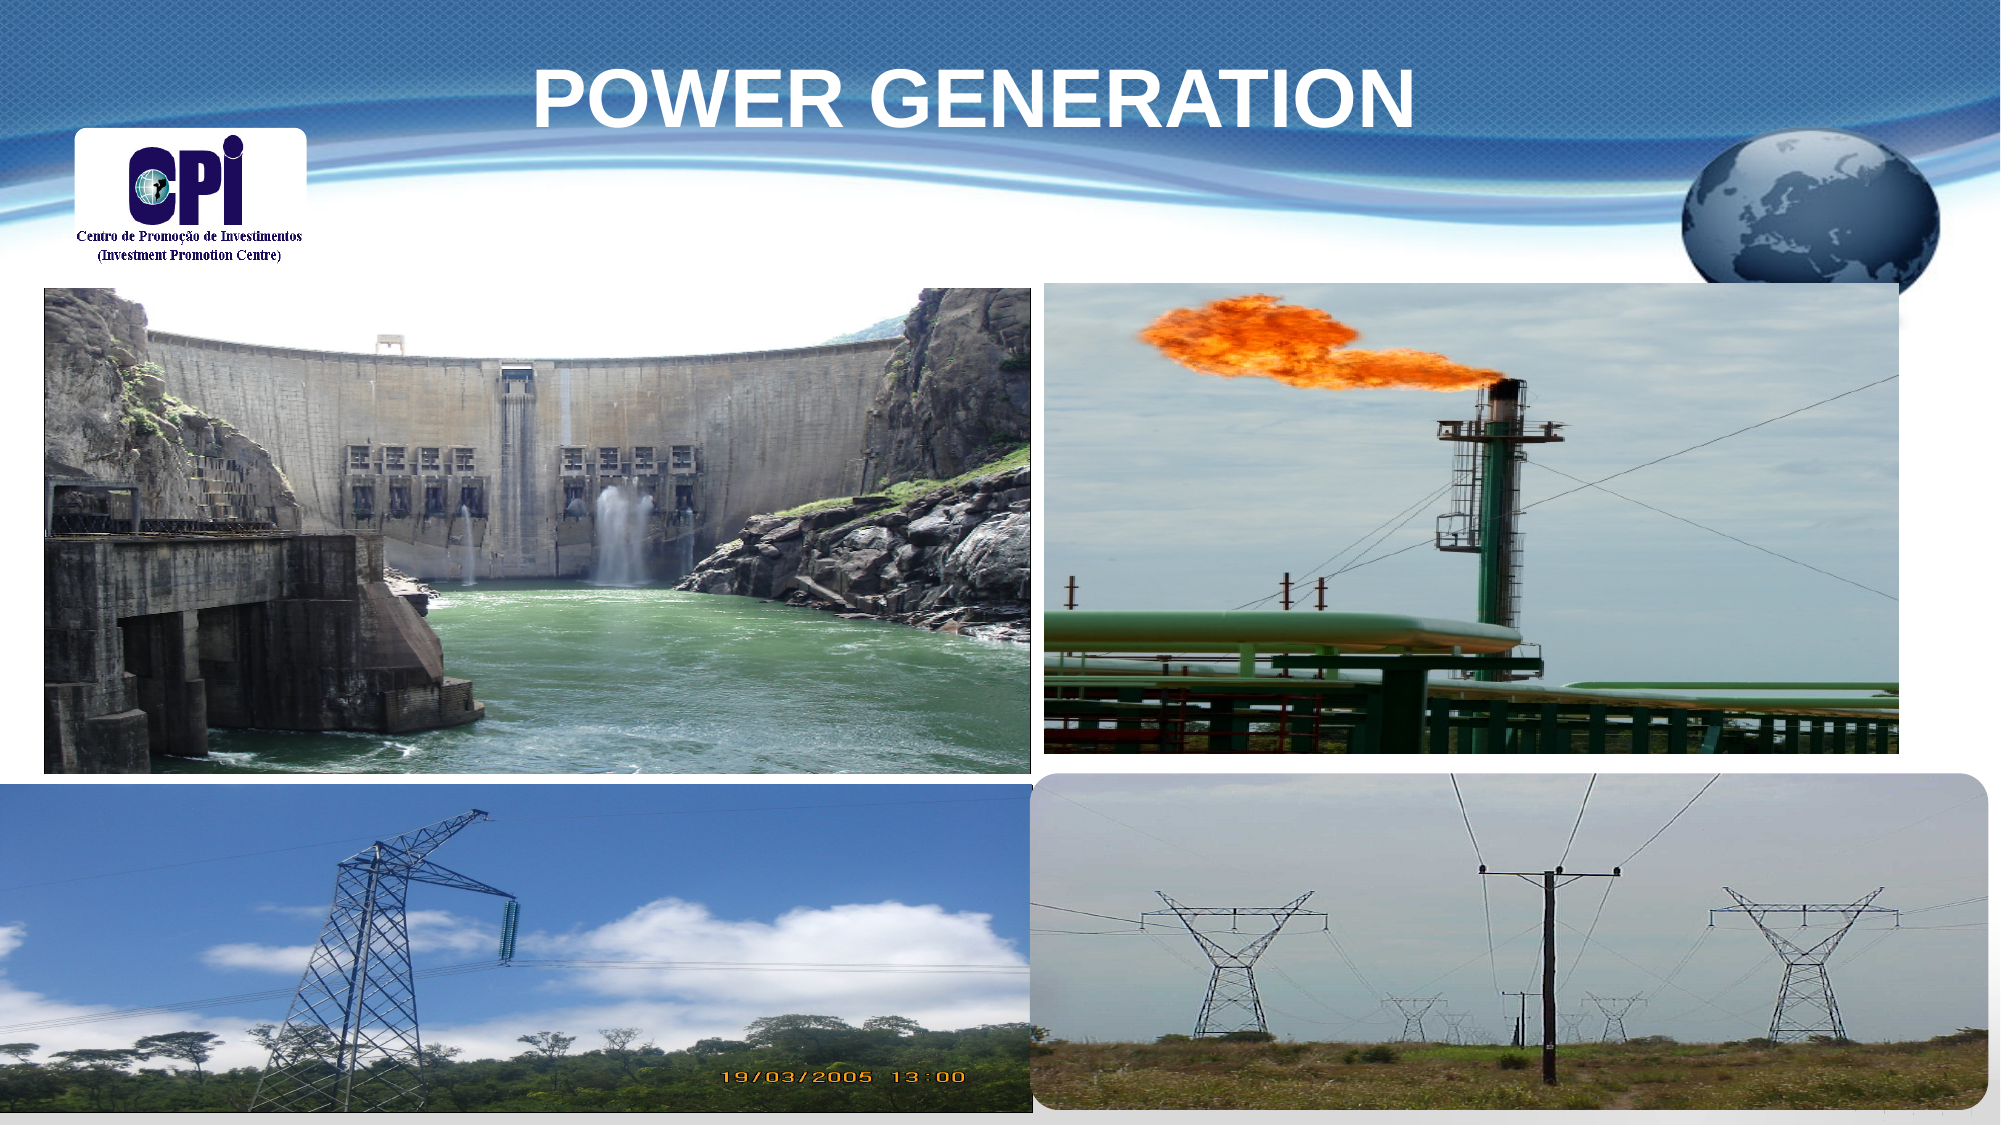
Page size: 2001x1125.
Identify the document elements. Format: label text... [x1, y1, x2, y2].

picture [0, 0, 2001, 1125]
title POWER GENERATION [74, 0, 1875, 188]
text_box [44, 288, 1030, 774]
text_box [0, 784, 1032, 1112]
